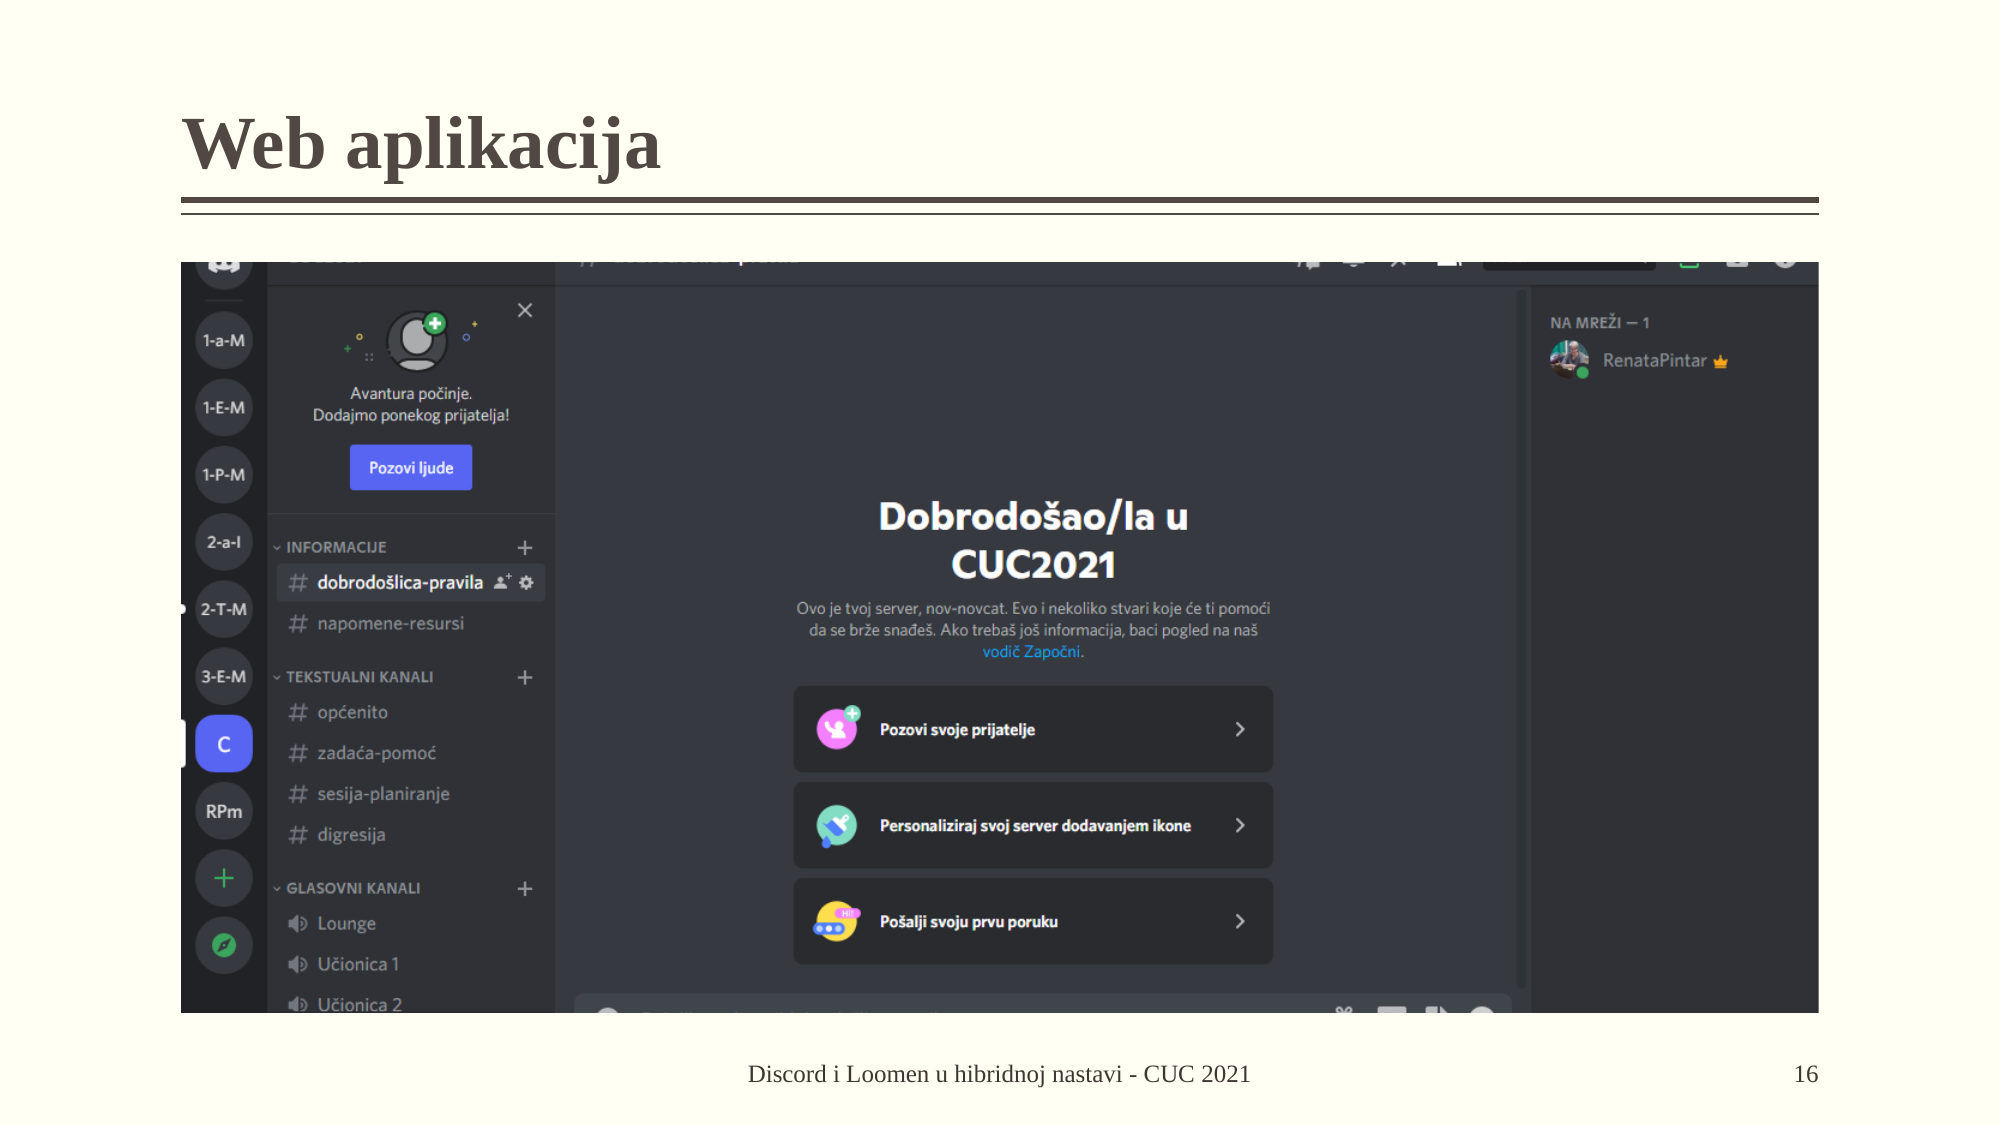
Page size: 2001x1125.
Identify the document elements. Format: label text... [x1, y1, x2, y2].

slide_number 16 [1519, 1042, 1819, 1103]
picture [181, 262, 1819, 1013]
title Web aplikacija [181, 68, 1819, 193]
footer Discord i Loomen u hibridnoj nastavi - CUC 2021 [481, 1042, 1519, 1103]
